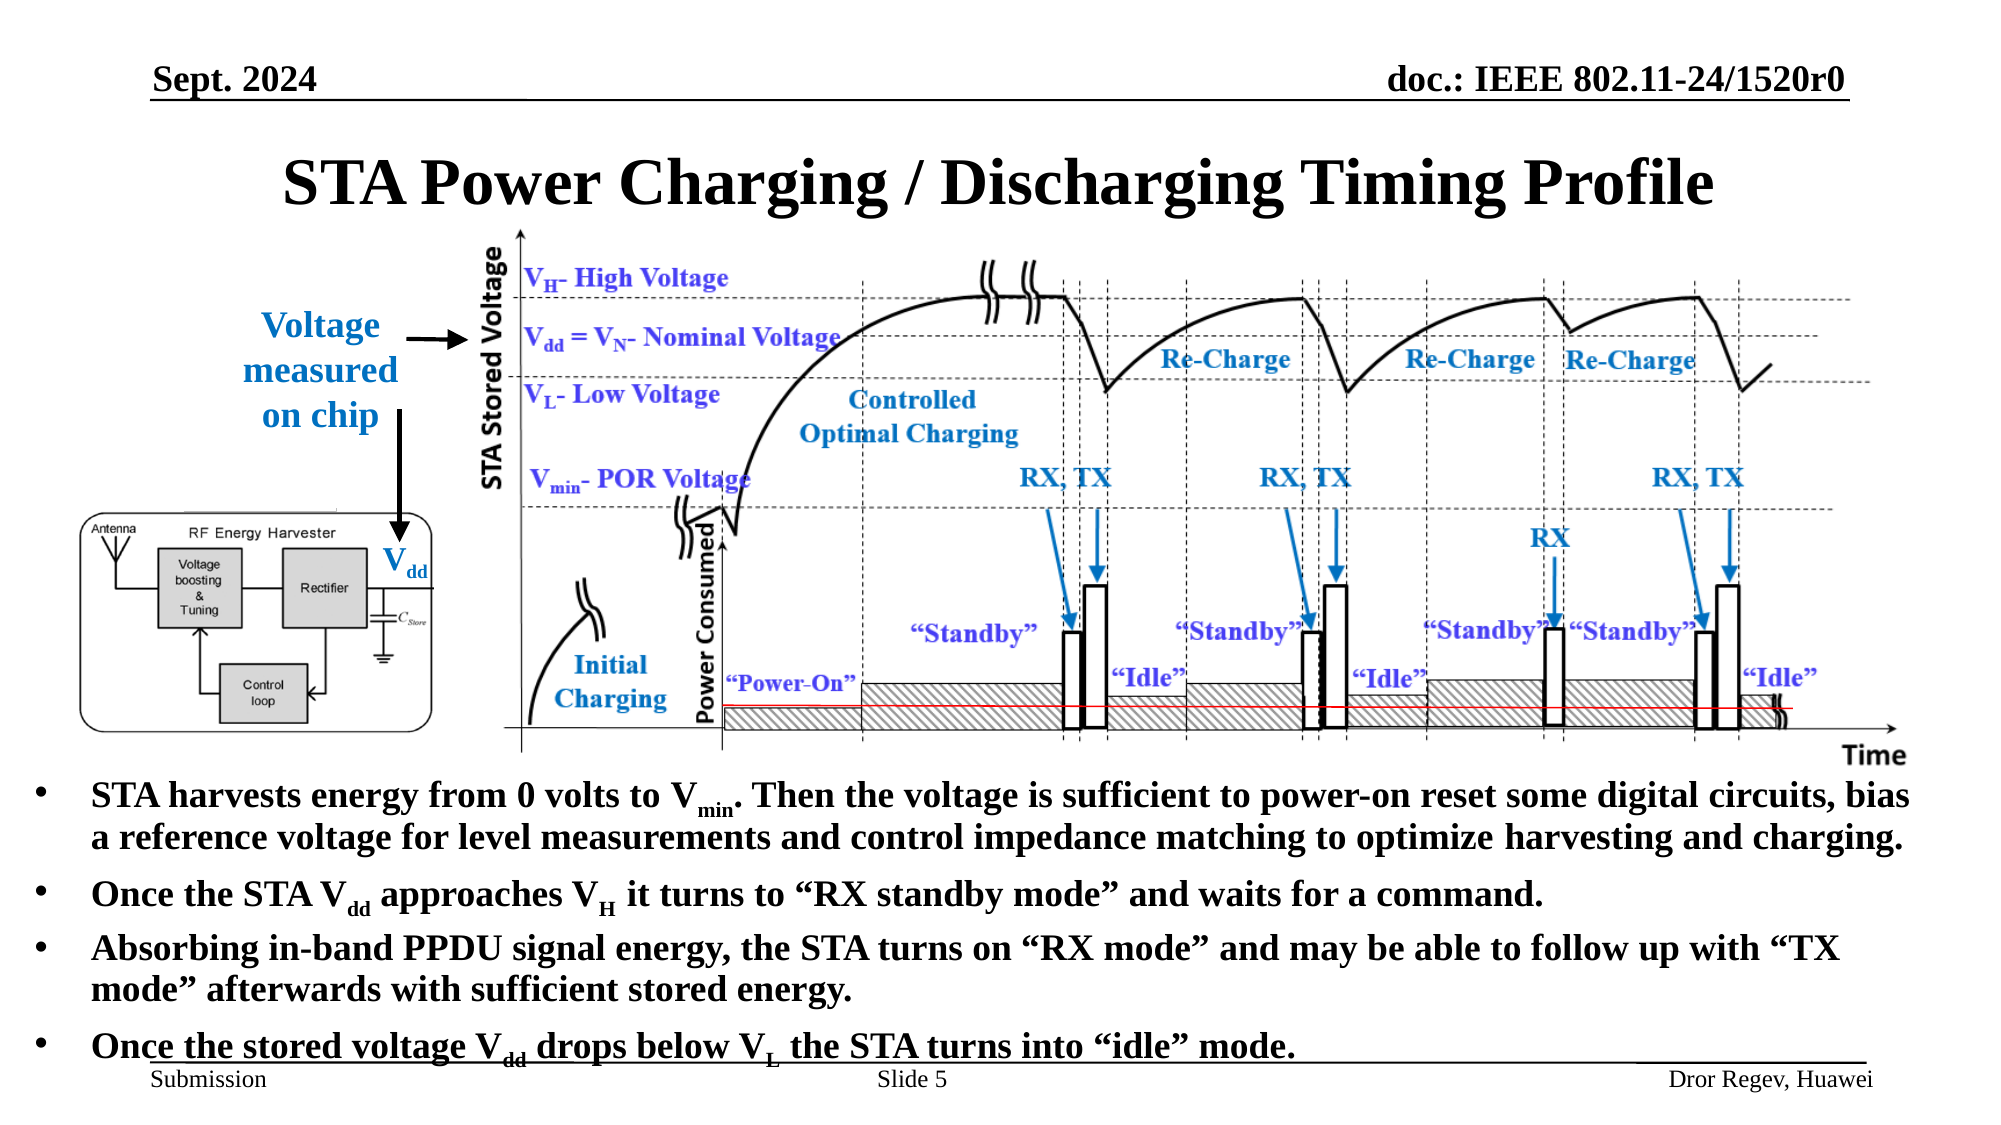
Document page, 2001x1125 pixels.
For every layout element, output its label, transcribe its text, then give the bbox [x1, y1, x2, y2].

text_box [477, 225, 1910, 776]
slide_number Slide 5 [854, 1073, 971, 1123]
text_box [77, 508, 462, 735]
text_box STA harvests energy from 0 volts to Vmin. Then the voltage is sufficient to power-on reset some digital circuits, bias a reference voltage for level measurements and control impedance matching to optimize harvesting and charging. Once the STA Vdd approaches VH it turns to “RX standby mode” and waits for a command. Absorbing in-band PPDU signal energy, the STA turns on “RX mode” and may be able to follow up with “TX mode” afterwards with sufficient stored energy. Once the stored voltage Vdd drops below VL the STA turns into “idle” mode. [19, 763, 1945, 1073]
text_box Voltage measured on chip [208, 292, 433, 443]
title STA Power Charging / Discharging Timing Profile [149, 112, 1850, 244]
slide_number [152, 54, 563, 100]
footer Dror Regev, Huawei [1177, 1073, 1875, 1093]
